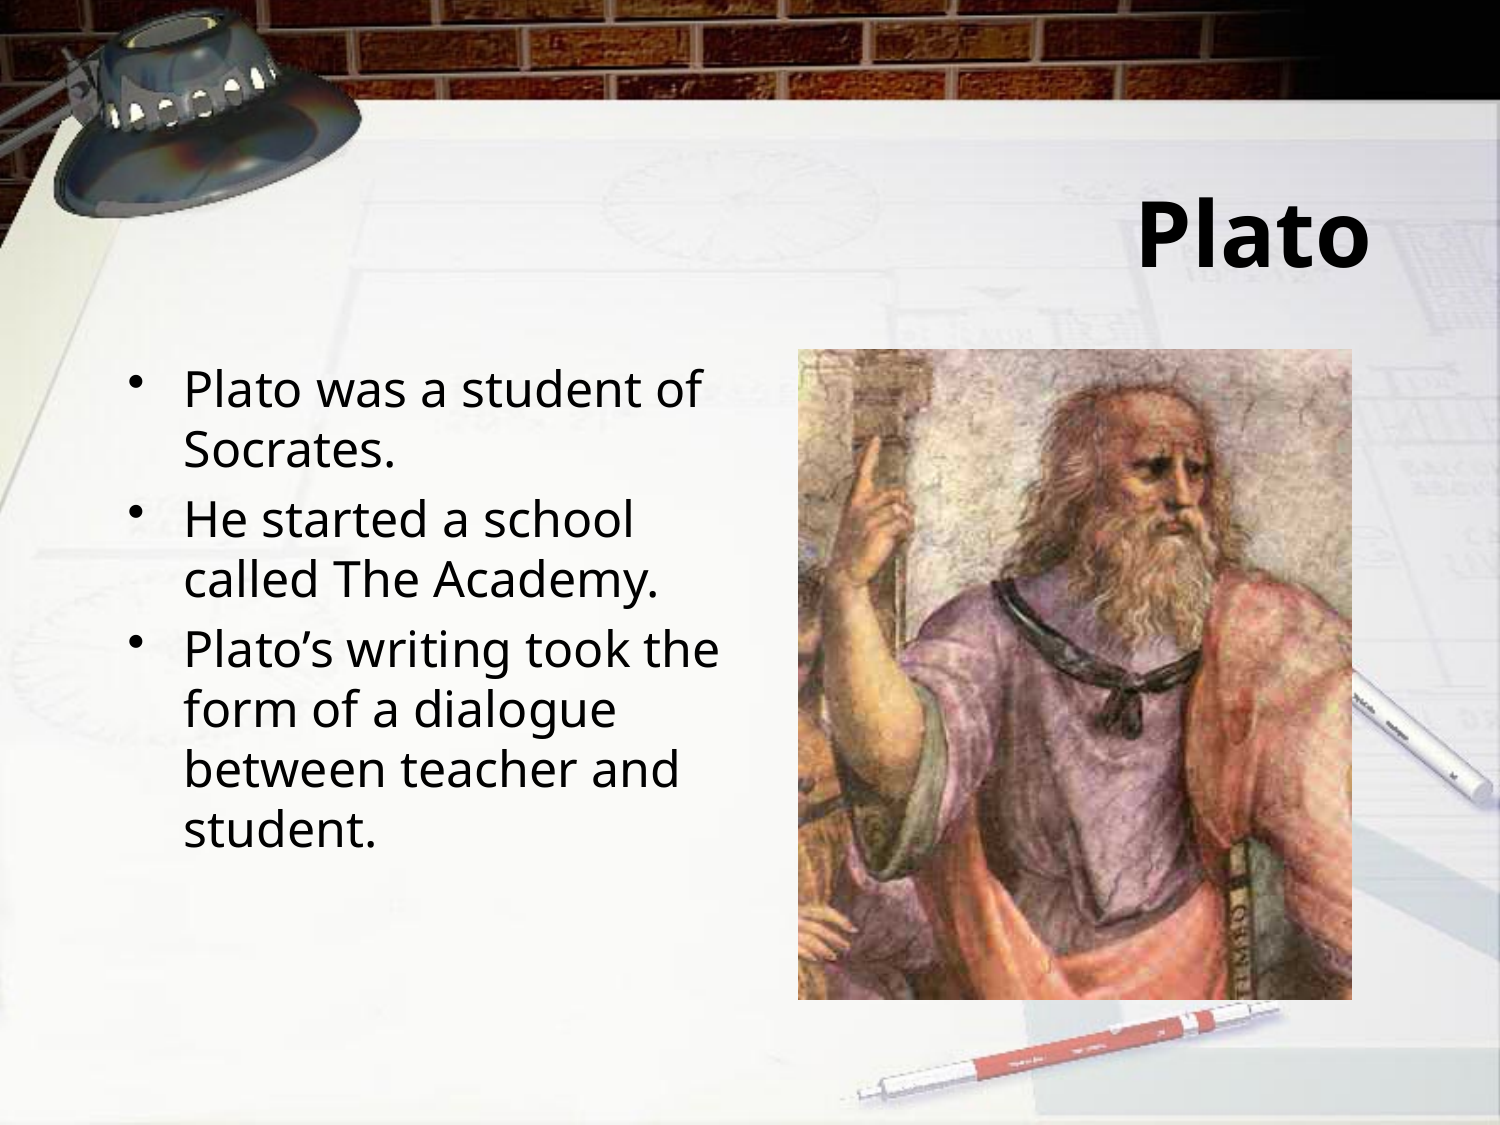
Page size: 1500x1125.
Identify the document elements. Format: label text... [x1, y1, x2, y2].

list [797, 349, 1352, 1001]
list Plato was a student of Socrates. He started a school called The Academy. Plato’s writing took the form of a dialogue between teacher and student. [112, 349, 738, 1001]
picture [0, 0, 1500, 1125]
title Plato [312, 137, 1388, 326]
